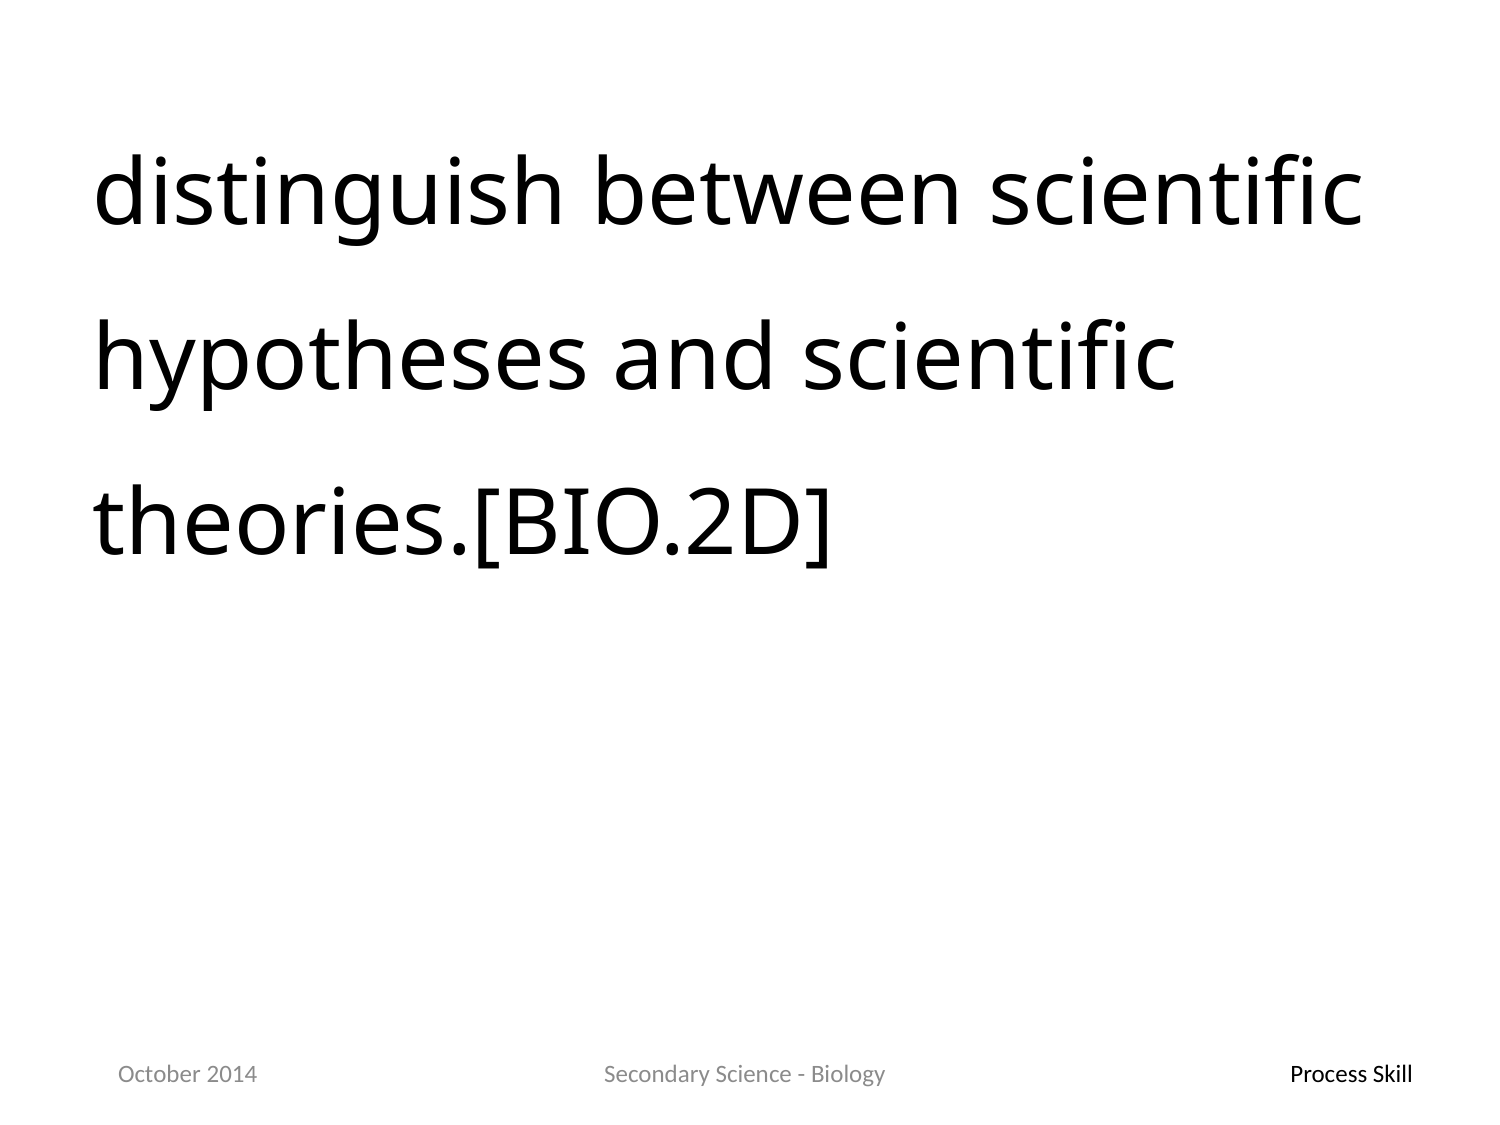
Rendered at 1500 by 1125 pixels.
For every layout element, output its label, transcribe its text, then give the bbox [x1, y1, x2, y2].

footer Secondary Science - Biology [492, 1042, 999, 1103]
subtitle distinguish between scientific hypotheses and scientific theories.[BIO.2D] [78, 70, 1429, 1014]
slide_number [103, 1042, 441, 1103]
